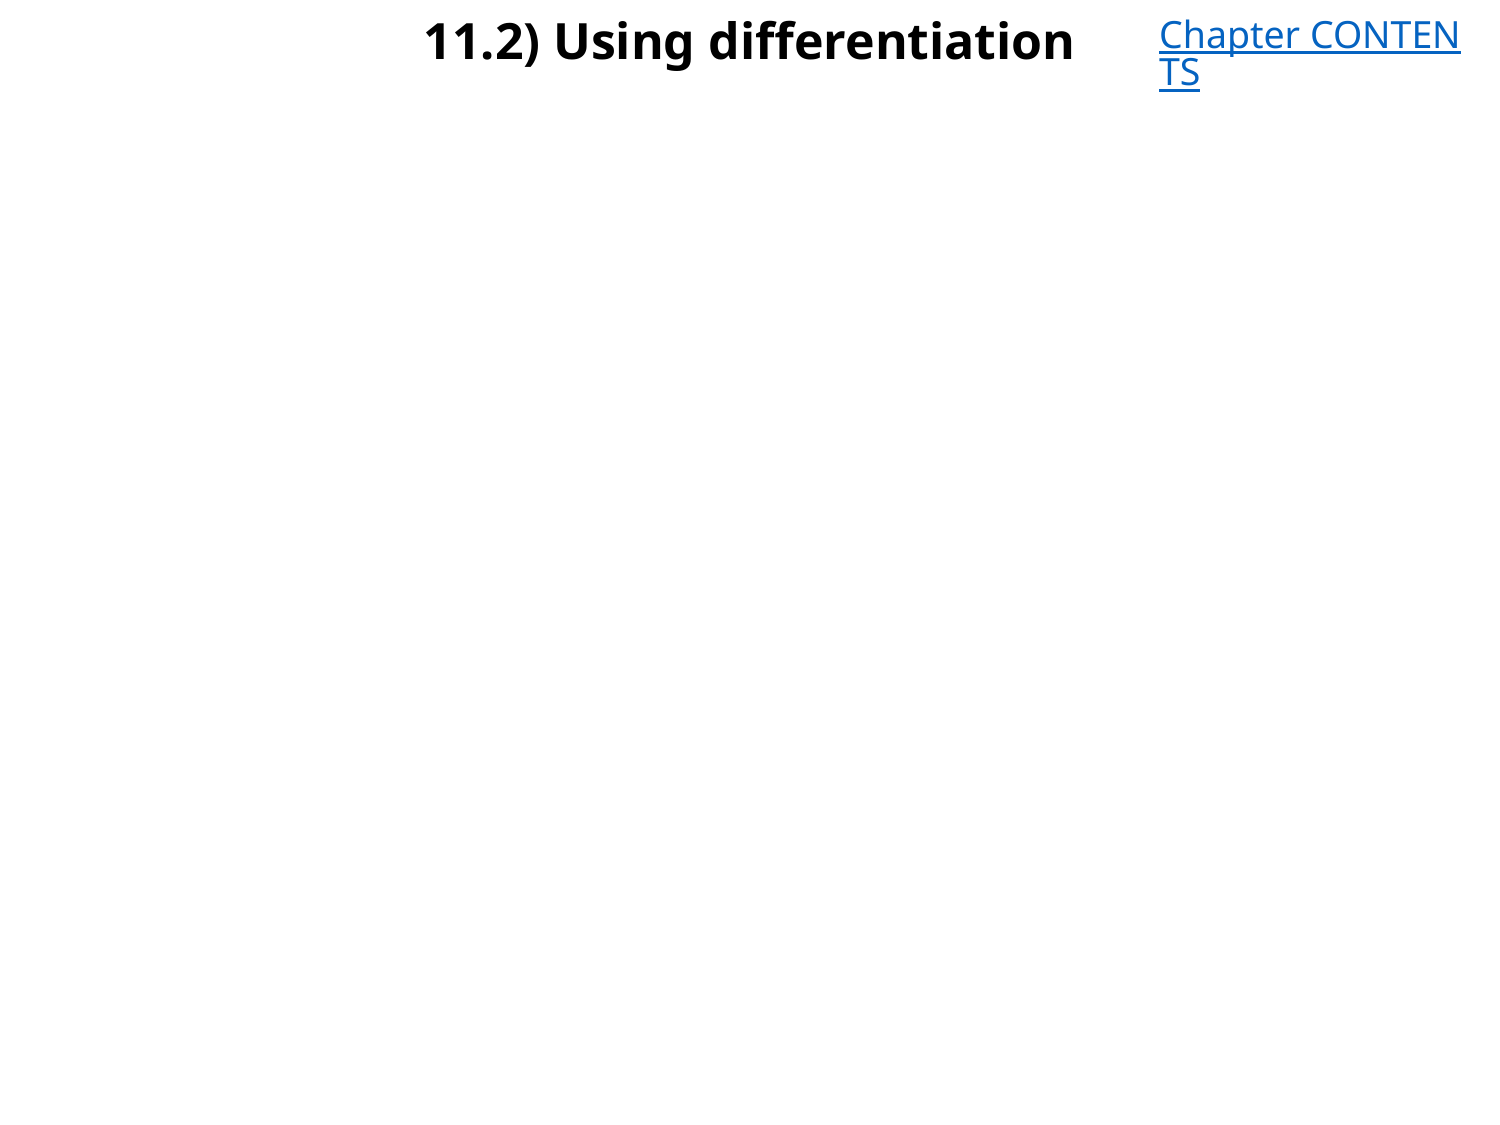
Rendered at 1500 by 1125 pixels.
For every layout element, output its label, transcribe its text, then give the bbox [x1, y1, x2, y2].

title 11.2) Using differentiation [0, 0, 1500, 87]
text_box Chapter CONTENTS [1144, 3, 1491, 70]
